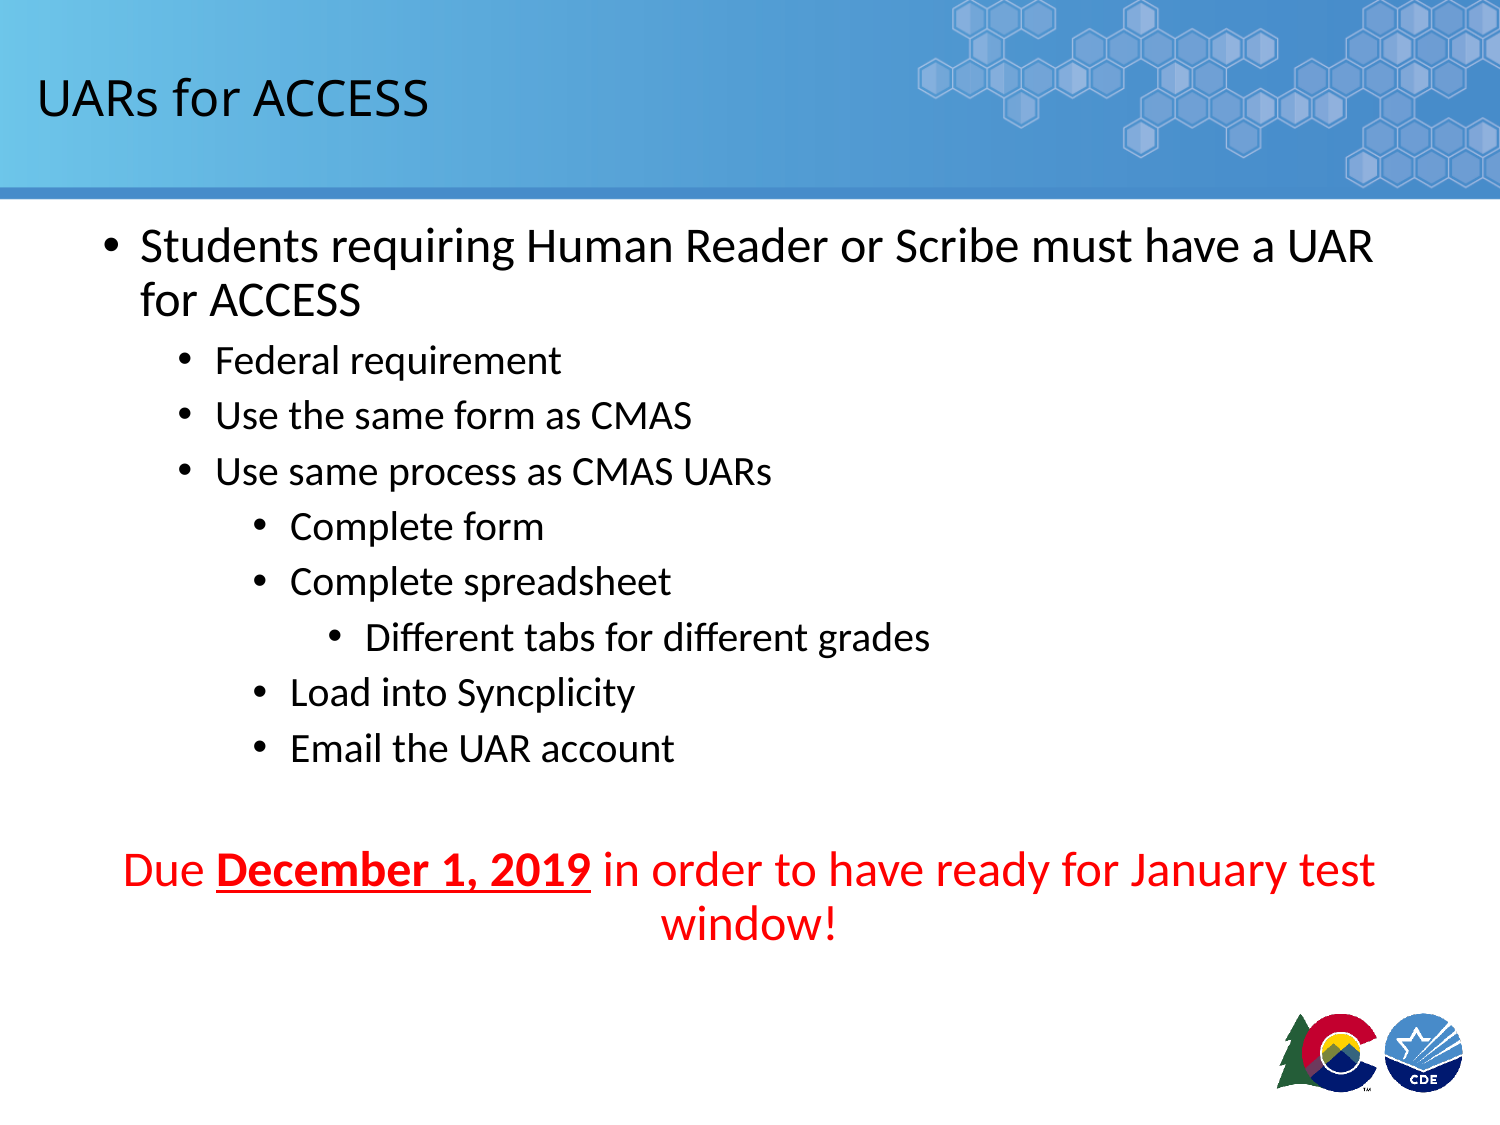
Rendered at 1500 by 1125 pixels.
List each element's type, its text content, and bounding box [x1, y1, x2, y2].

picture [1275, 1012, 1463, 1093]
title UARs for ACCESS [36, 51, 1463, 149]
list Students requiring Human Reader or Scribe must have a UAR for ACCESS Federal requirement Use the same form as CMAS Use same process as CMAS UARs Complete form Complete spreadsheet Different tabs for different grades Load into Syncplicity Email the UAR account Due December 1, 2019 in order to have ready for January test window! [102, 219, 1397, 1055]
picture [0, 0, 1500, 200]
